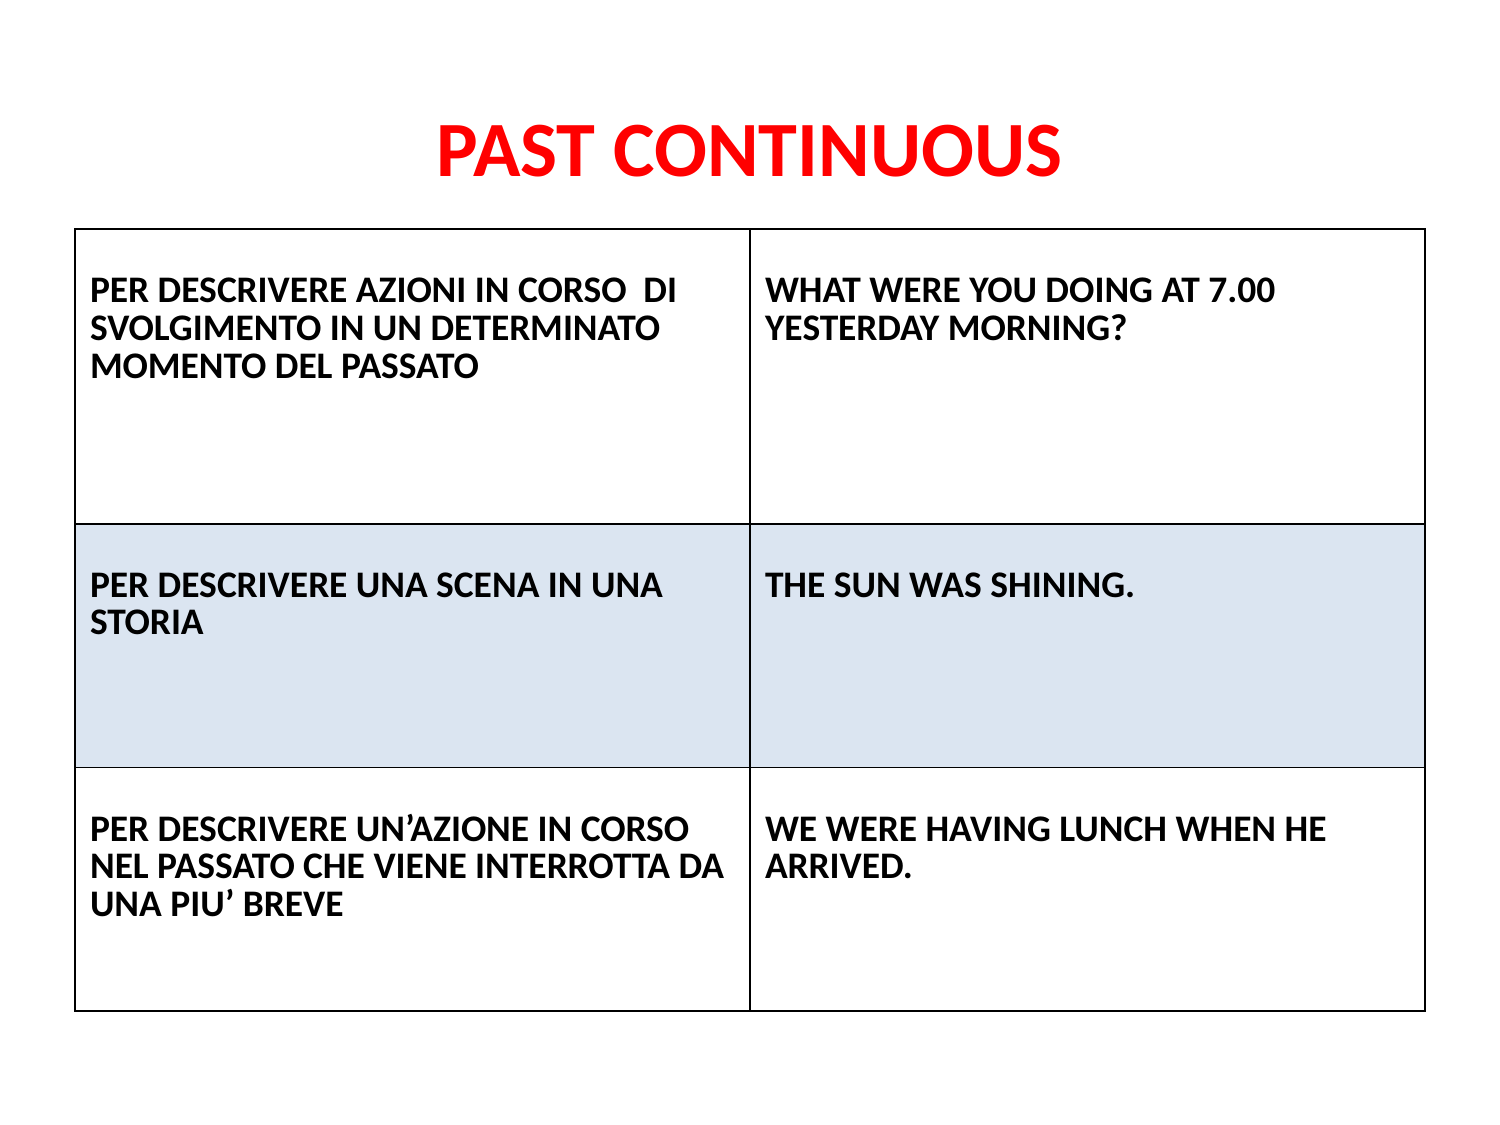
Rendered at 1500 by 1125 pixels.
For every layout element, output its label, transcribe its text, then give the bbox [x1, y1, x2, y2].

table_cell PER DESCRIVERE UNA SCENA IN UNA STORIA [76, 525, 749, 767]
title PAST CONTINUOUS [75, 90, 1425, 228]
table_cell PER DESCRIVERE UN’AZIONE IN CORSO NEL PASSATO CHE VIENE INTERROTTA DA UNA PIU’ BREVE [76, 768, 749, 1010]
table_cell THE SUN WAS SHINING. [751, 525, 1424, 767]
table_header PER DESCRIVERE AZIONI IN CORSO DI SVOLGIMENTO IN UN DETERMINATO MOMENTO DEL PASSATO [76, 230, 749, 523]
table_header WHAT WERE YOU DOING AT 7.00 YESTERDAY MORNING? [751, 230, 1424, 523]
table_cell WE WERE HAVING LUNCH WHEN HE ARRIVED. [751, 768, 1424, 1010]
